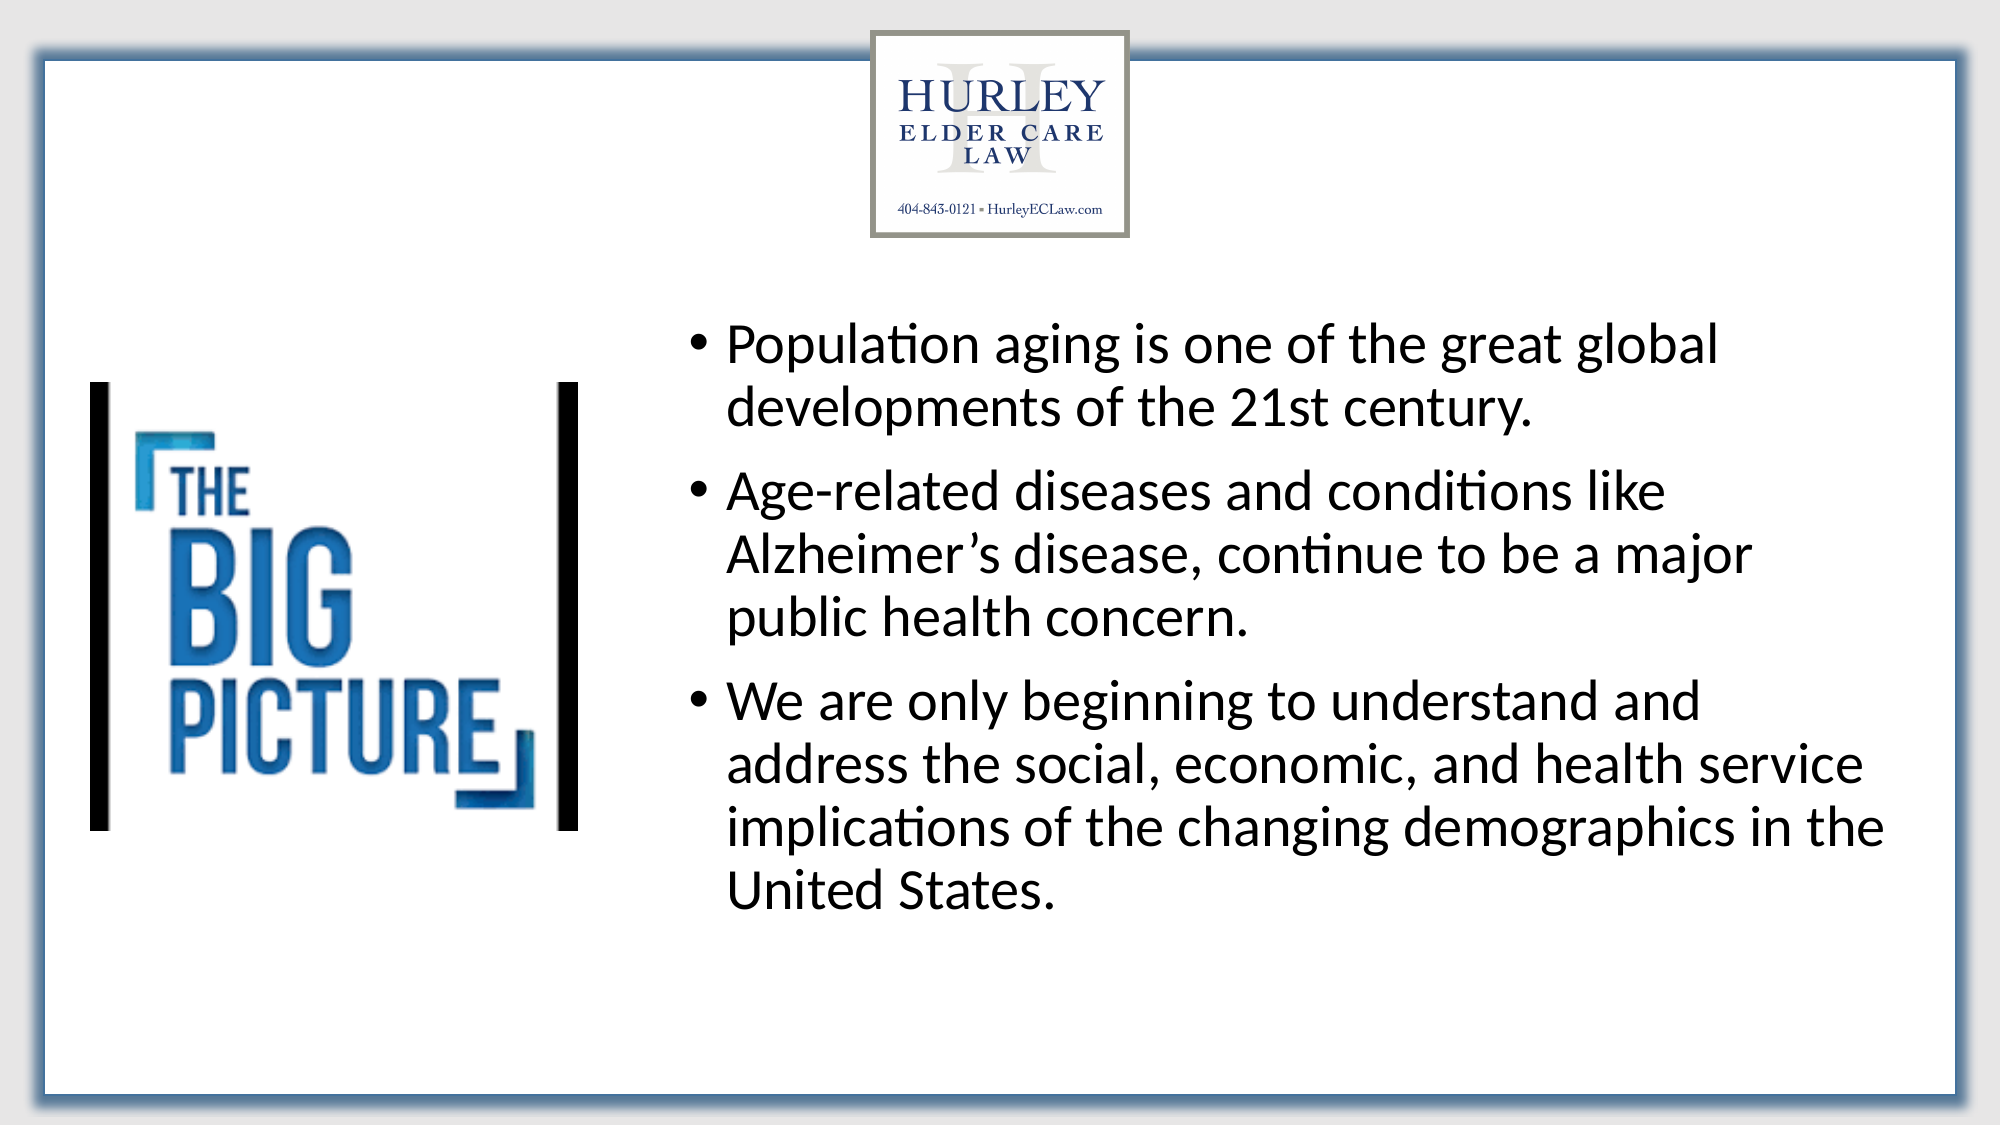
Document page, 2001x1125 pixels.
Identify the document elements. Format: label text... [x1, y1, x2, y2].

picture [870, 30, 1130, 238]
list Population aging is one of the great global developments of the 21st century. Age-related diseases and conditions like Alzheimer’s disease, continue to be a major public health concern. We are only beginning to understand and address the social, economic, and health service implications of the changing demographics in the United States. [673, 306, 1908, 1020]
picture [90, 382, 579, 831]
